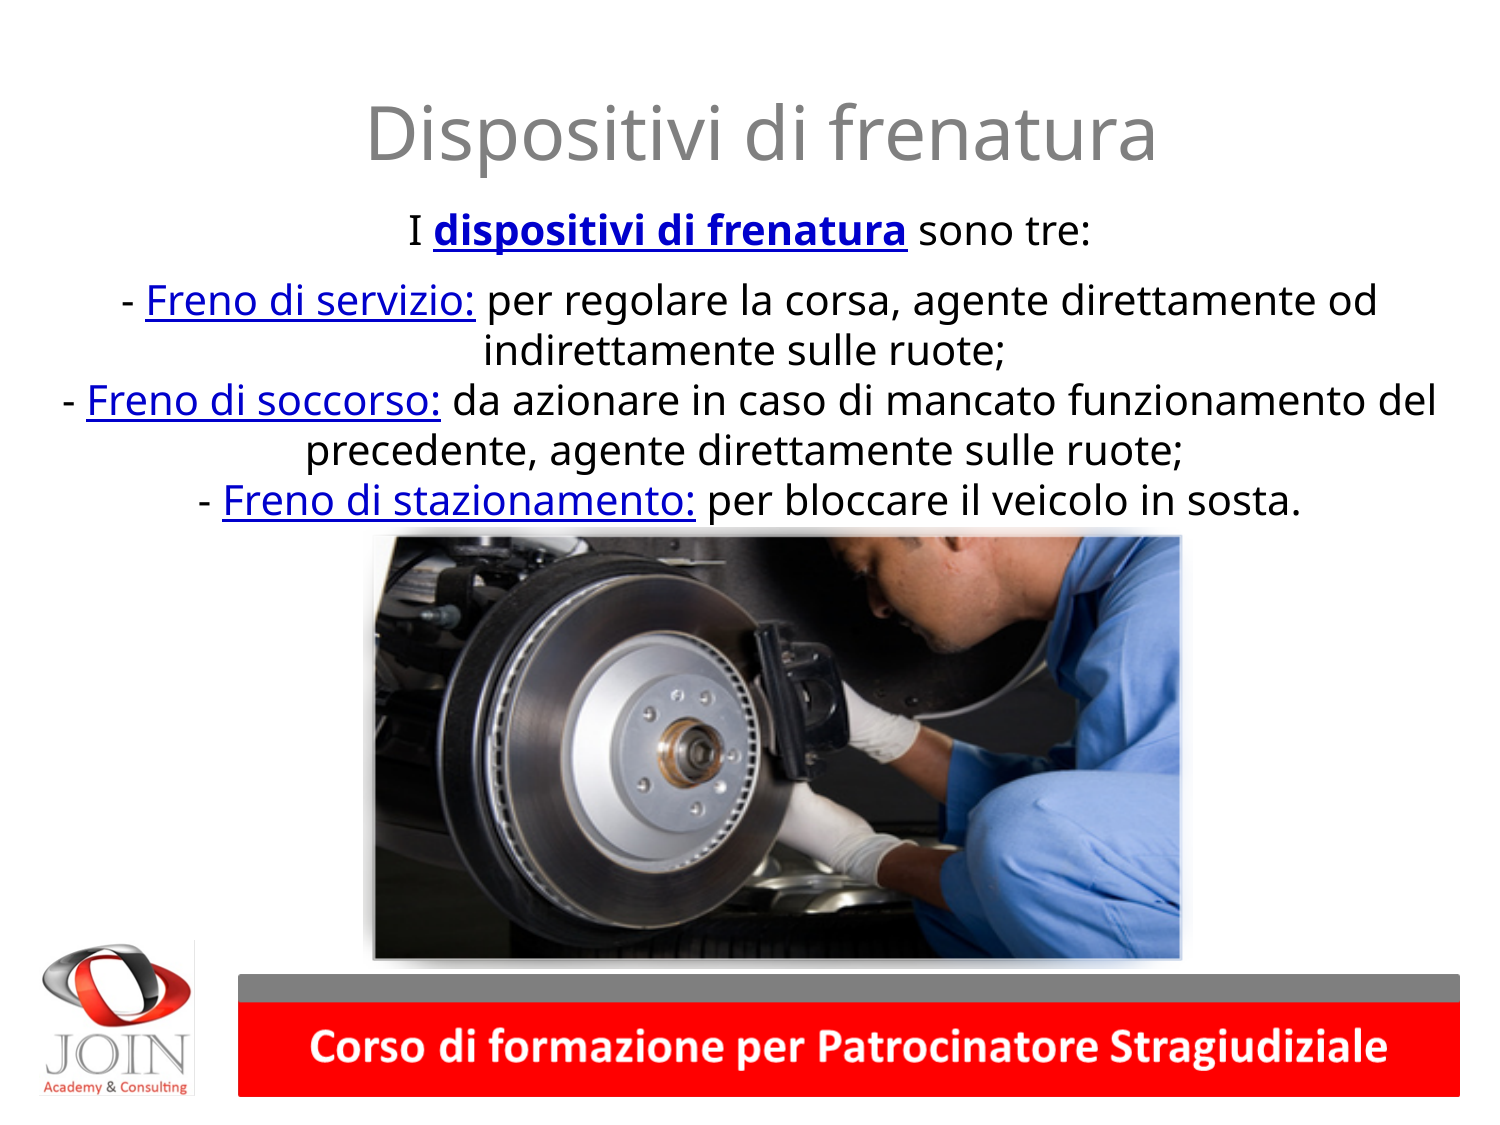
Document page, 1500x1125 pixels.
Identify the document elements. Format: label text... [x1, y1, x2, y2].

text_box I dispositivi di frenatura sono tre: - Freno di servizio: per regolare la corsa, agente direttamente od indirettamente sulle ruote; - Freno di soccorso: da azionare in caso di mancato funzionamento del precedente, agente direttamente sulle ruote; - Freno di stazionamento: per bloccare il veicolo in sosta. [0, 196, 1500, 532]
text_box Dispositivi di frenatura [159, 78, 1365, 183]
picture [39, 526, 1461, 1107]
